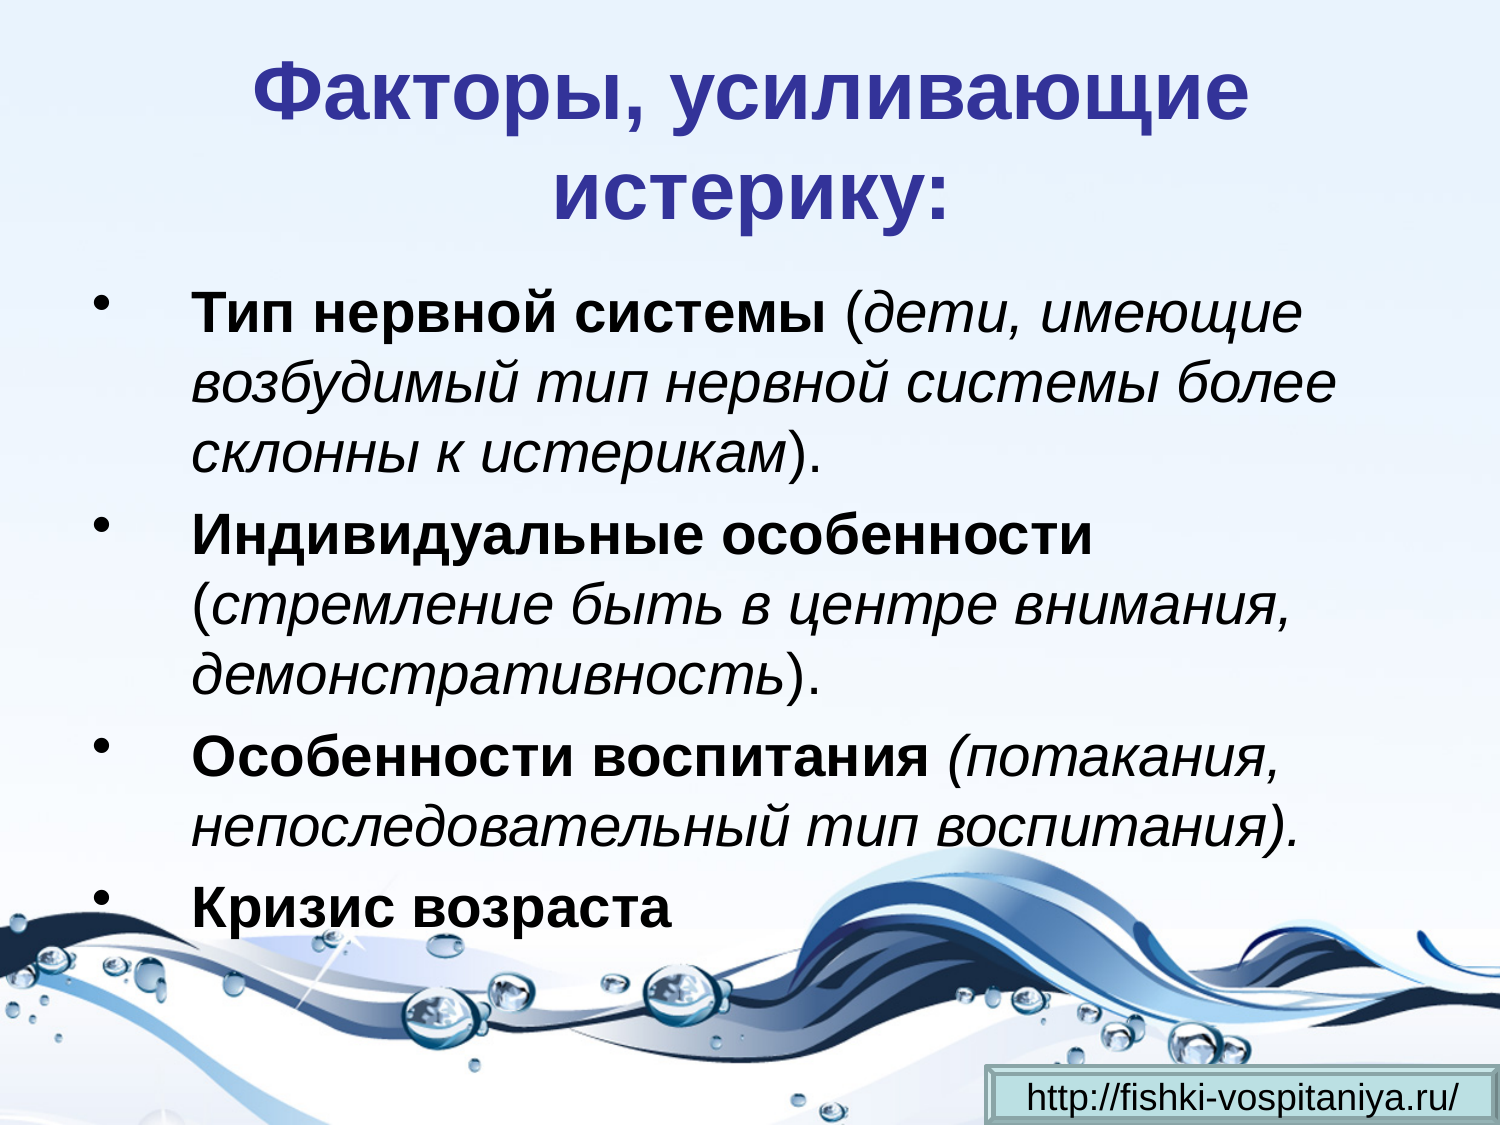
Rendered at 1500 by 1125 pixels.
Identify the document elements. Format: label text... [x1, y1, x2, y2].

picture [0, 0, 1500, 1125]
title Факторы, усиливающие истерику: [76, 42, 1428, 231]
list Тип нервной системы (дети, имеющие возбудимый тип нервной системы более склонны к истерикам). Индивидуальные особенности (стремление быть в центре внимания, демонстративность). Особенности воспитания (потакания, непоследовательный тип воспитания). Кризис возраста [76, 266, 1428, 1010]
text_box http://fishki-vospitaniya.ru/ [984, 1064, 1500, 1125]
